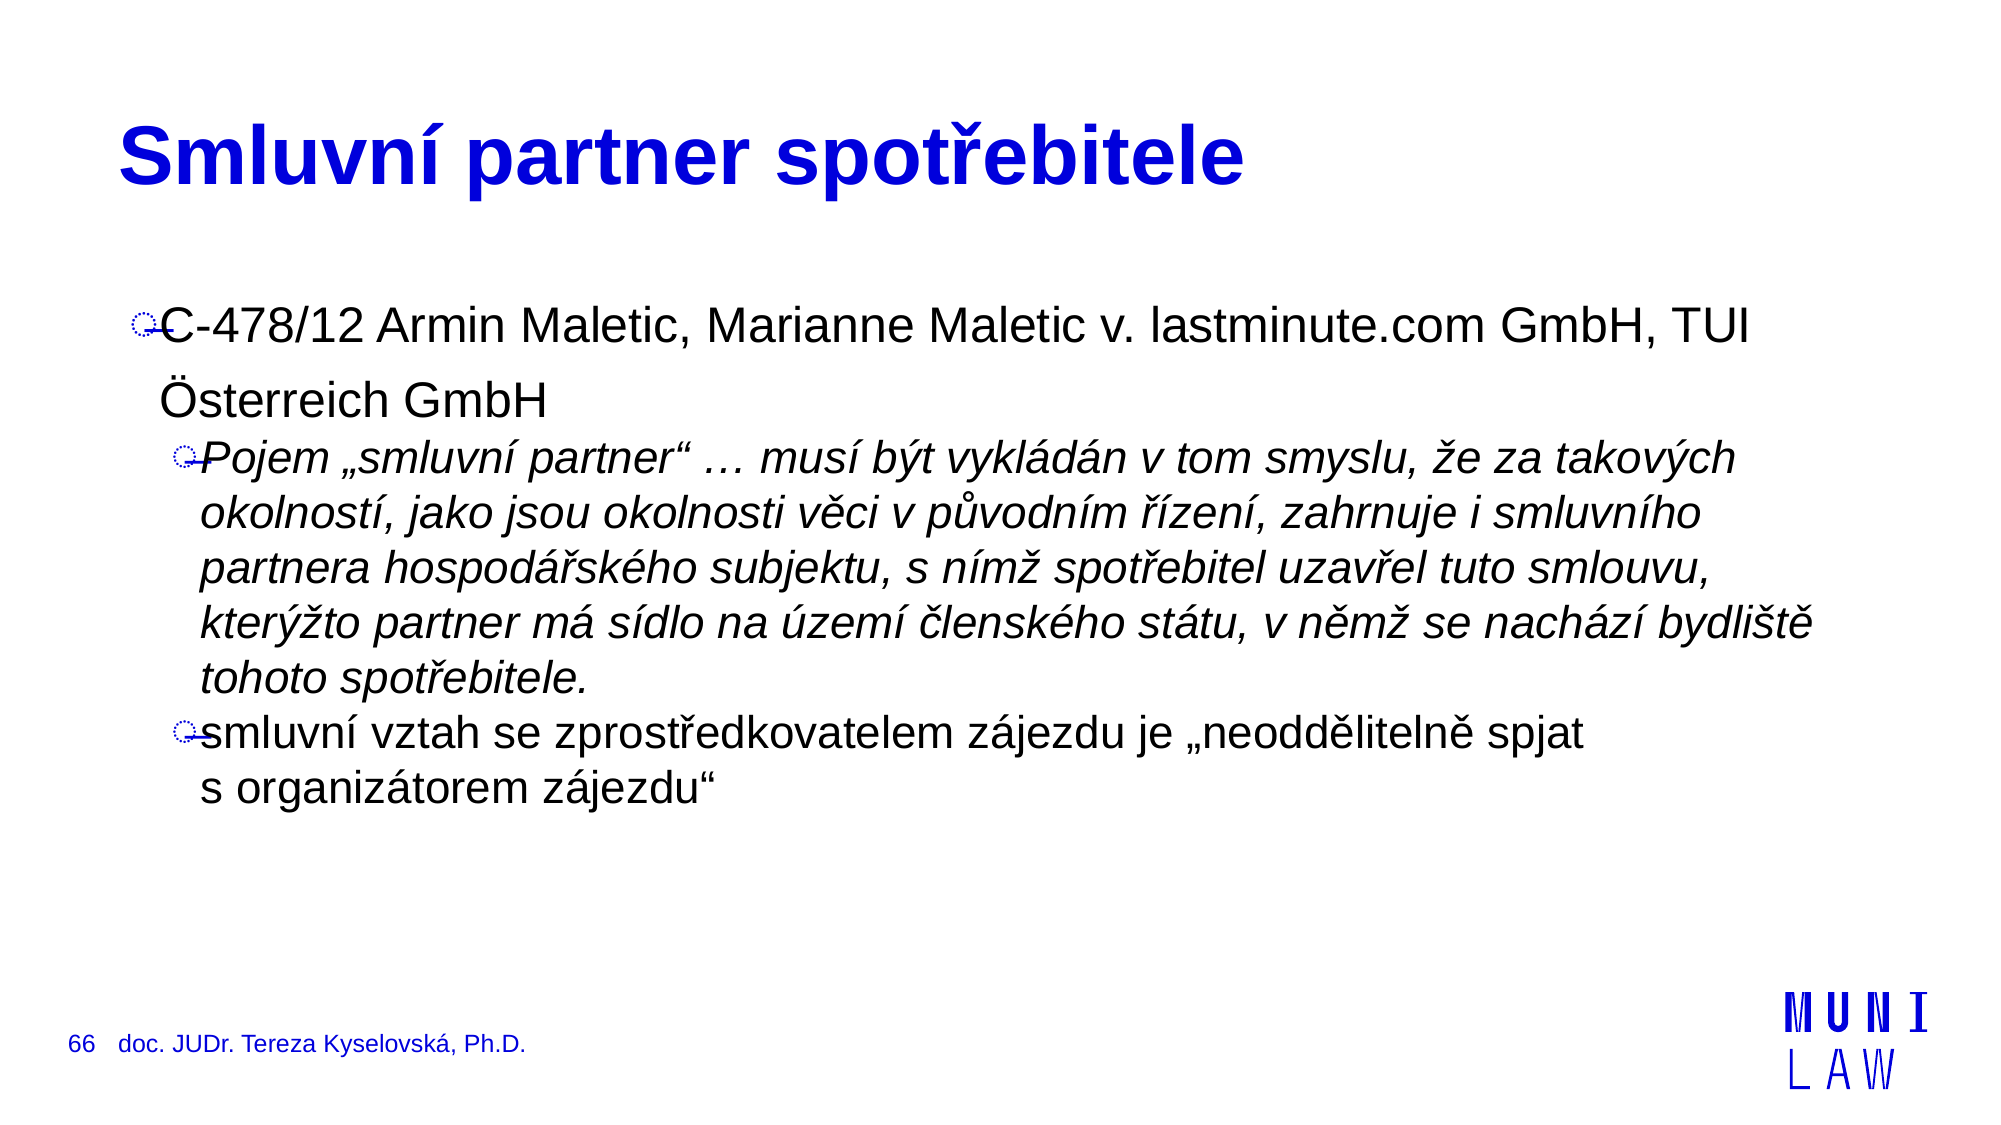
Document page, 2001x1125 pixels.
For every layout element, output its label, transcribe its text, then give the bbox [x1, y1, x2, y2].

title Smluvní partner spotřebitele [118, 118, 1883, 193]
slide_number 66 [67, 1021, 110, 1063]
list C-478/12 Armin Maletic, Marianne Maletic v. lastminute.com GmbH, TUI Österreich GmbH Pojem „smluvní partner“ … musí být vykládán v tom smyslu, že za takových okolností, jako jsou okolnosti věci v původním řízení, zahrnuje i smluvního partnera hospodářského subjektu, s nímž spotřebitel uzavřel tuto smlouvu, kterýžto partner má sídlo na území členského státu, v němž se nachází bydliště tohoto spotřebitele. smluvní vztah se zprostředkovatelem zájezdu je „neoddělitelně spjat s organizátorem zájezdu“ [118, 277, 1883, 957]
footer doc. JUDr. Tereza Kyselovská, Ph.D. [118, 1021, 1418, 1063]
